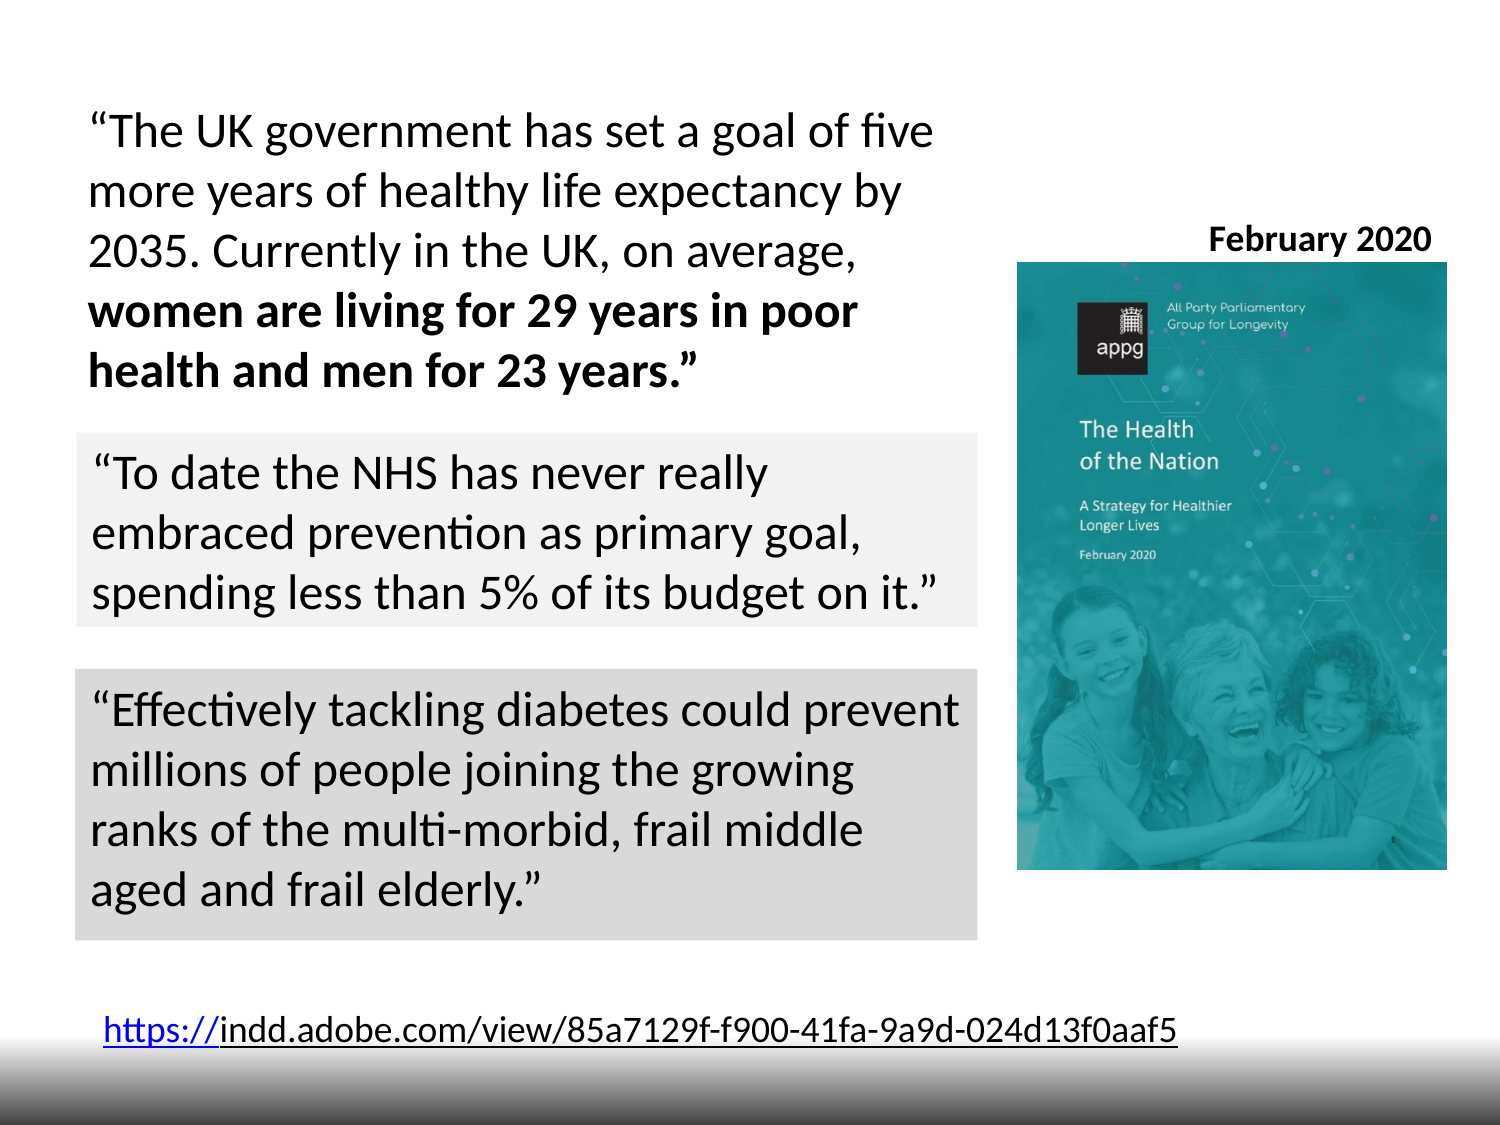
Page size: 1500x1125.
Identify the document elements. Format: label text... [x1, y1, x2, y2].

picture [1017, 262, 1448, 870]
list “The UK government has set a goal of five more years of healthy life expectancy by 2035. Currently in the UK, on average, women are living for 29 years in poor health and men for 23 years.” [72, 90, 951, 421]
text_box https://indd.adobe.com/view/85a7129f-f900-41fa-9a9d-024d13f0aaf5 [88, 997, 1407, 1058]
text_box “To date the NHS has never really embraced prevention as primary goal, spending less than 5% of its budget on it.” [76, 432, 978, 628]
text_box February 2020 [1156, 206, 1447, 261]
text_box “Effectively tackling diabetes could prevent millions of people joining the growing ranks of the multi-morbid, frail middle aged and frail elderly.” [75, 668, 978, 941]
slide_number [1074, 1042, 1425, 1103]
